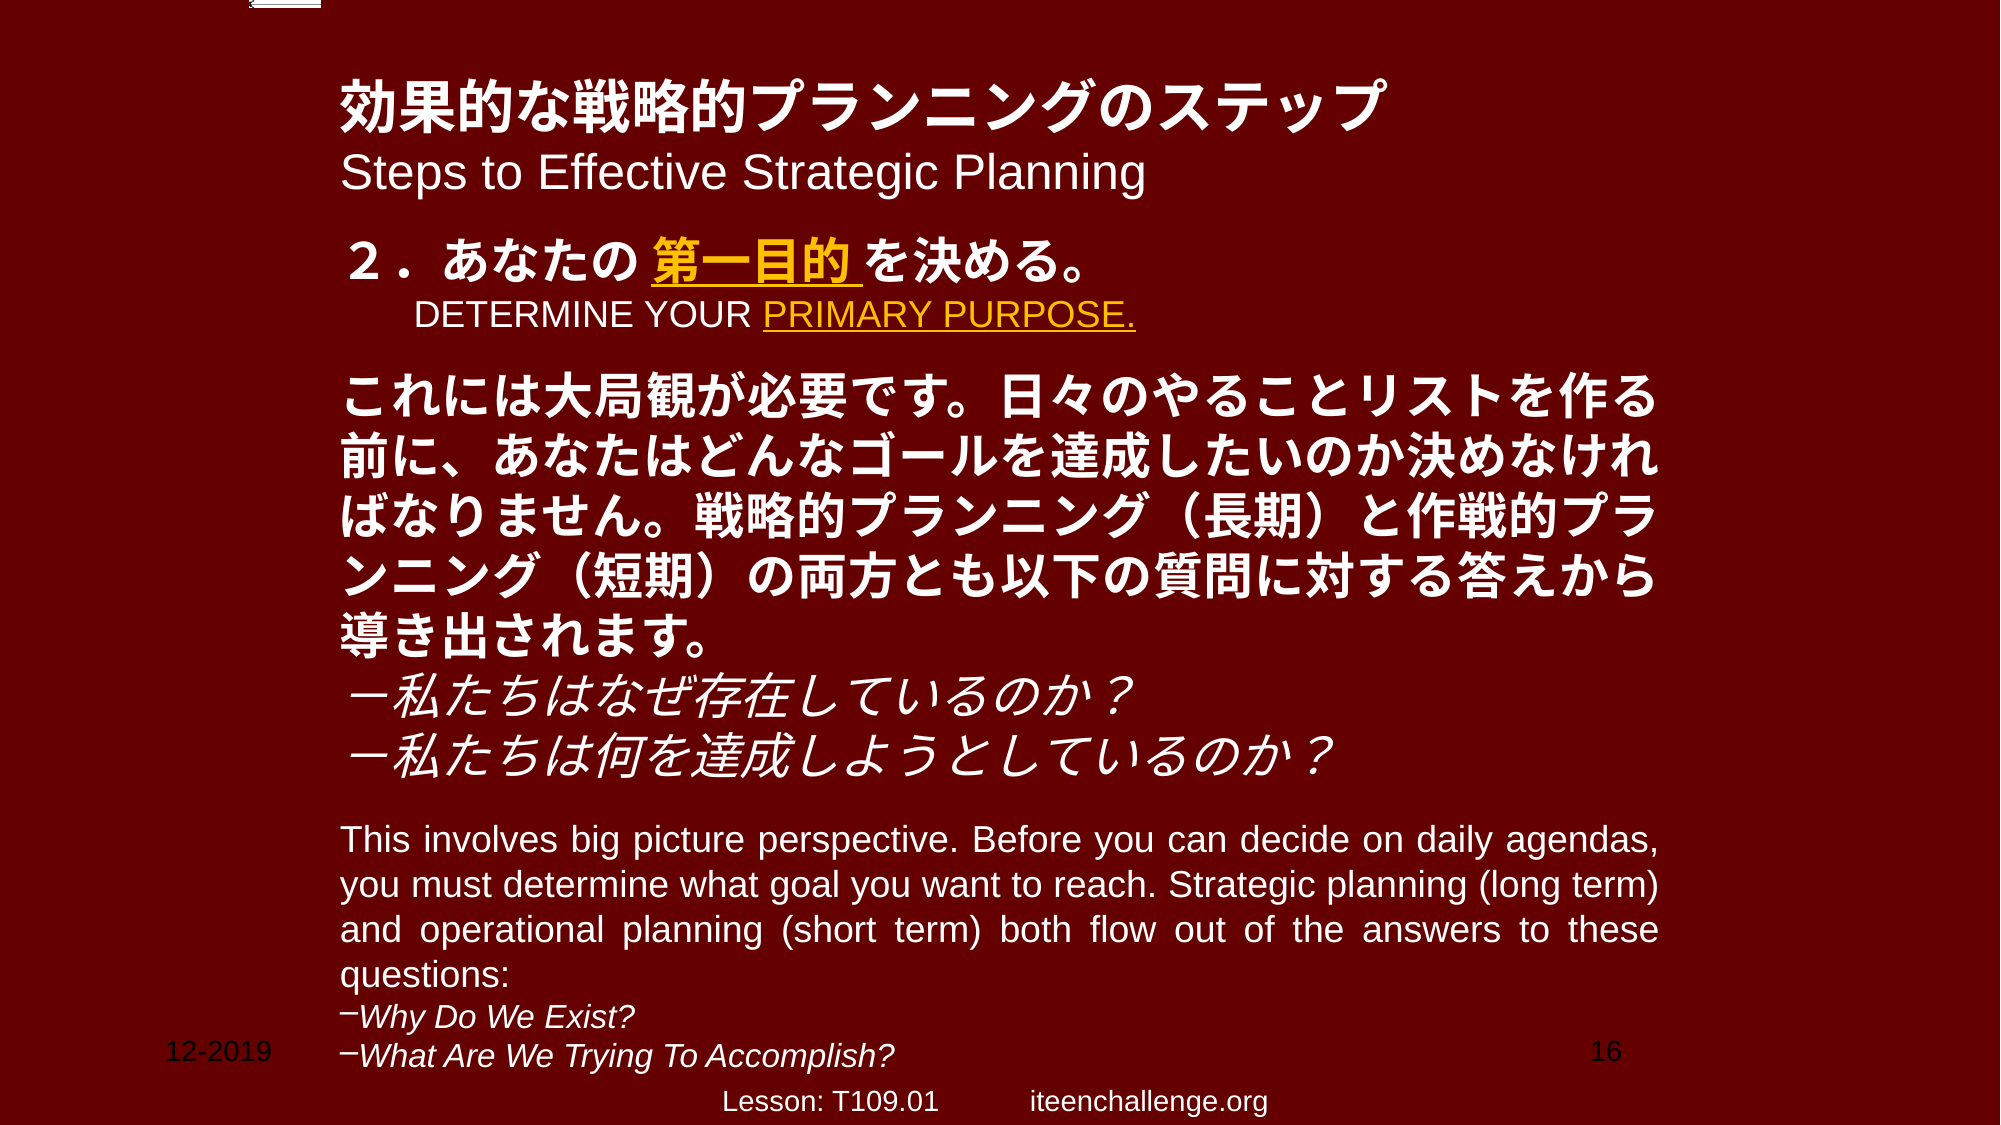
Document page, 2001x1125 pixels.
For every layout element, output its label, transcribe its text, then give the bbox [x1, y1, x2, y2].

footer Lesson: T109.01 iteenchallenge.org [574, 1074, 1426, 1125]
slide_number 12-2019 [149, 1024, 567, 1101]
picture [249, 0, 321, 8]
slide_number 16 [1324, 1024, 1638, 1101]
list 効果的な戦略的プランニングのステップ Steps to Effective Strategic Planning ２．あなたの 第一目的 を決める。 DETERMINE YOUR PRIMARY PURPOSE. これには大局観が必要です。日々のやることリストを作る前に、あなたはどんなゴールを達成したいのか決めなければなりません。戦略的プランニング（長期）と作戦的プランニング（短期）の両方とも以下の質問に対する答えから導き出されます。 －私たちはなぜ存在しているのか？ －私たちは何を達成しようとしているのか？ This involves big picture perspective. Before you can decide on daily agendas, you must determine what goal you want to reach. Strategic planning (long term) and operational planning (short term) both flow out of the answers to these questions: Why Do We Exist? What Are We Trying To Accomplish? [324, 62, 1676, 1038]
